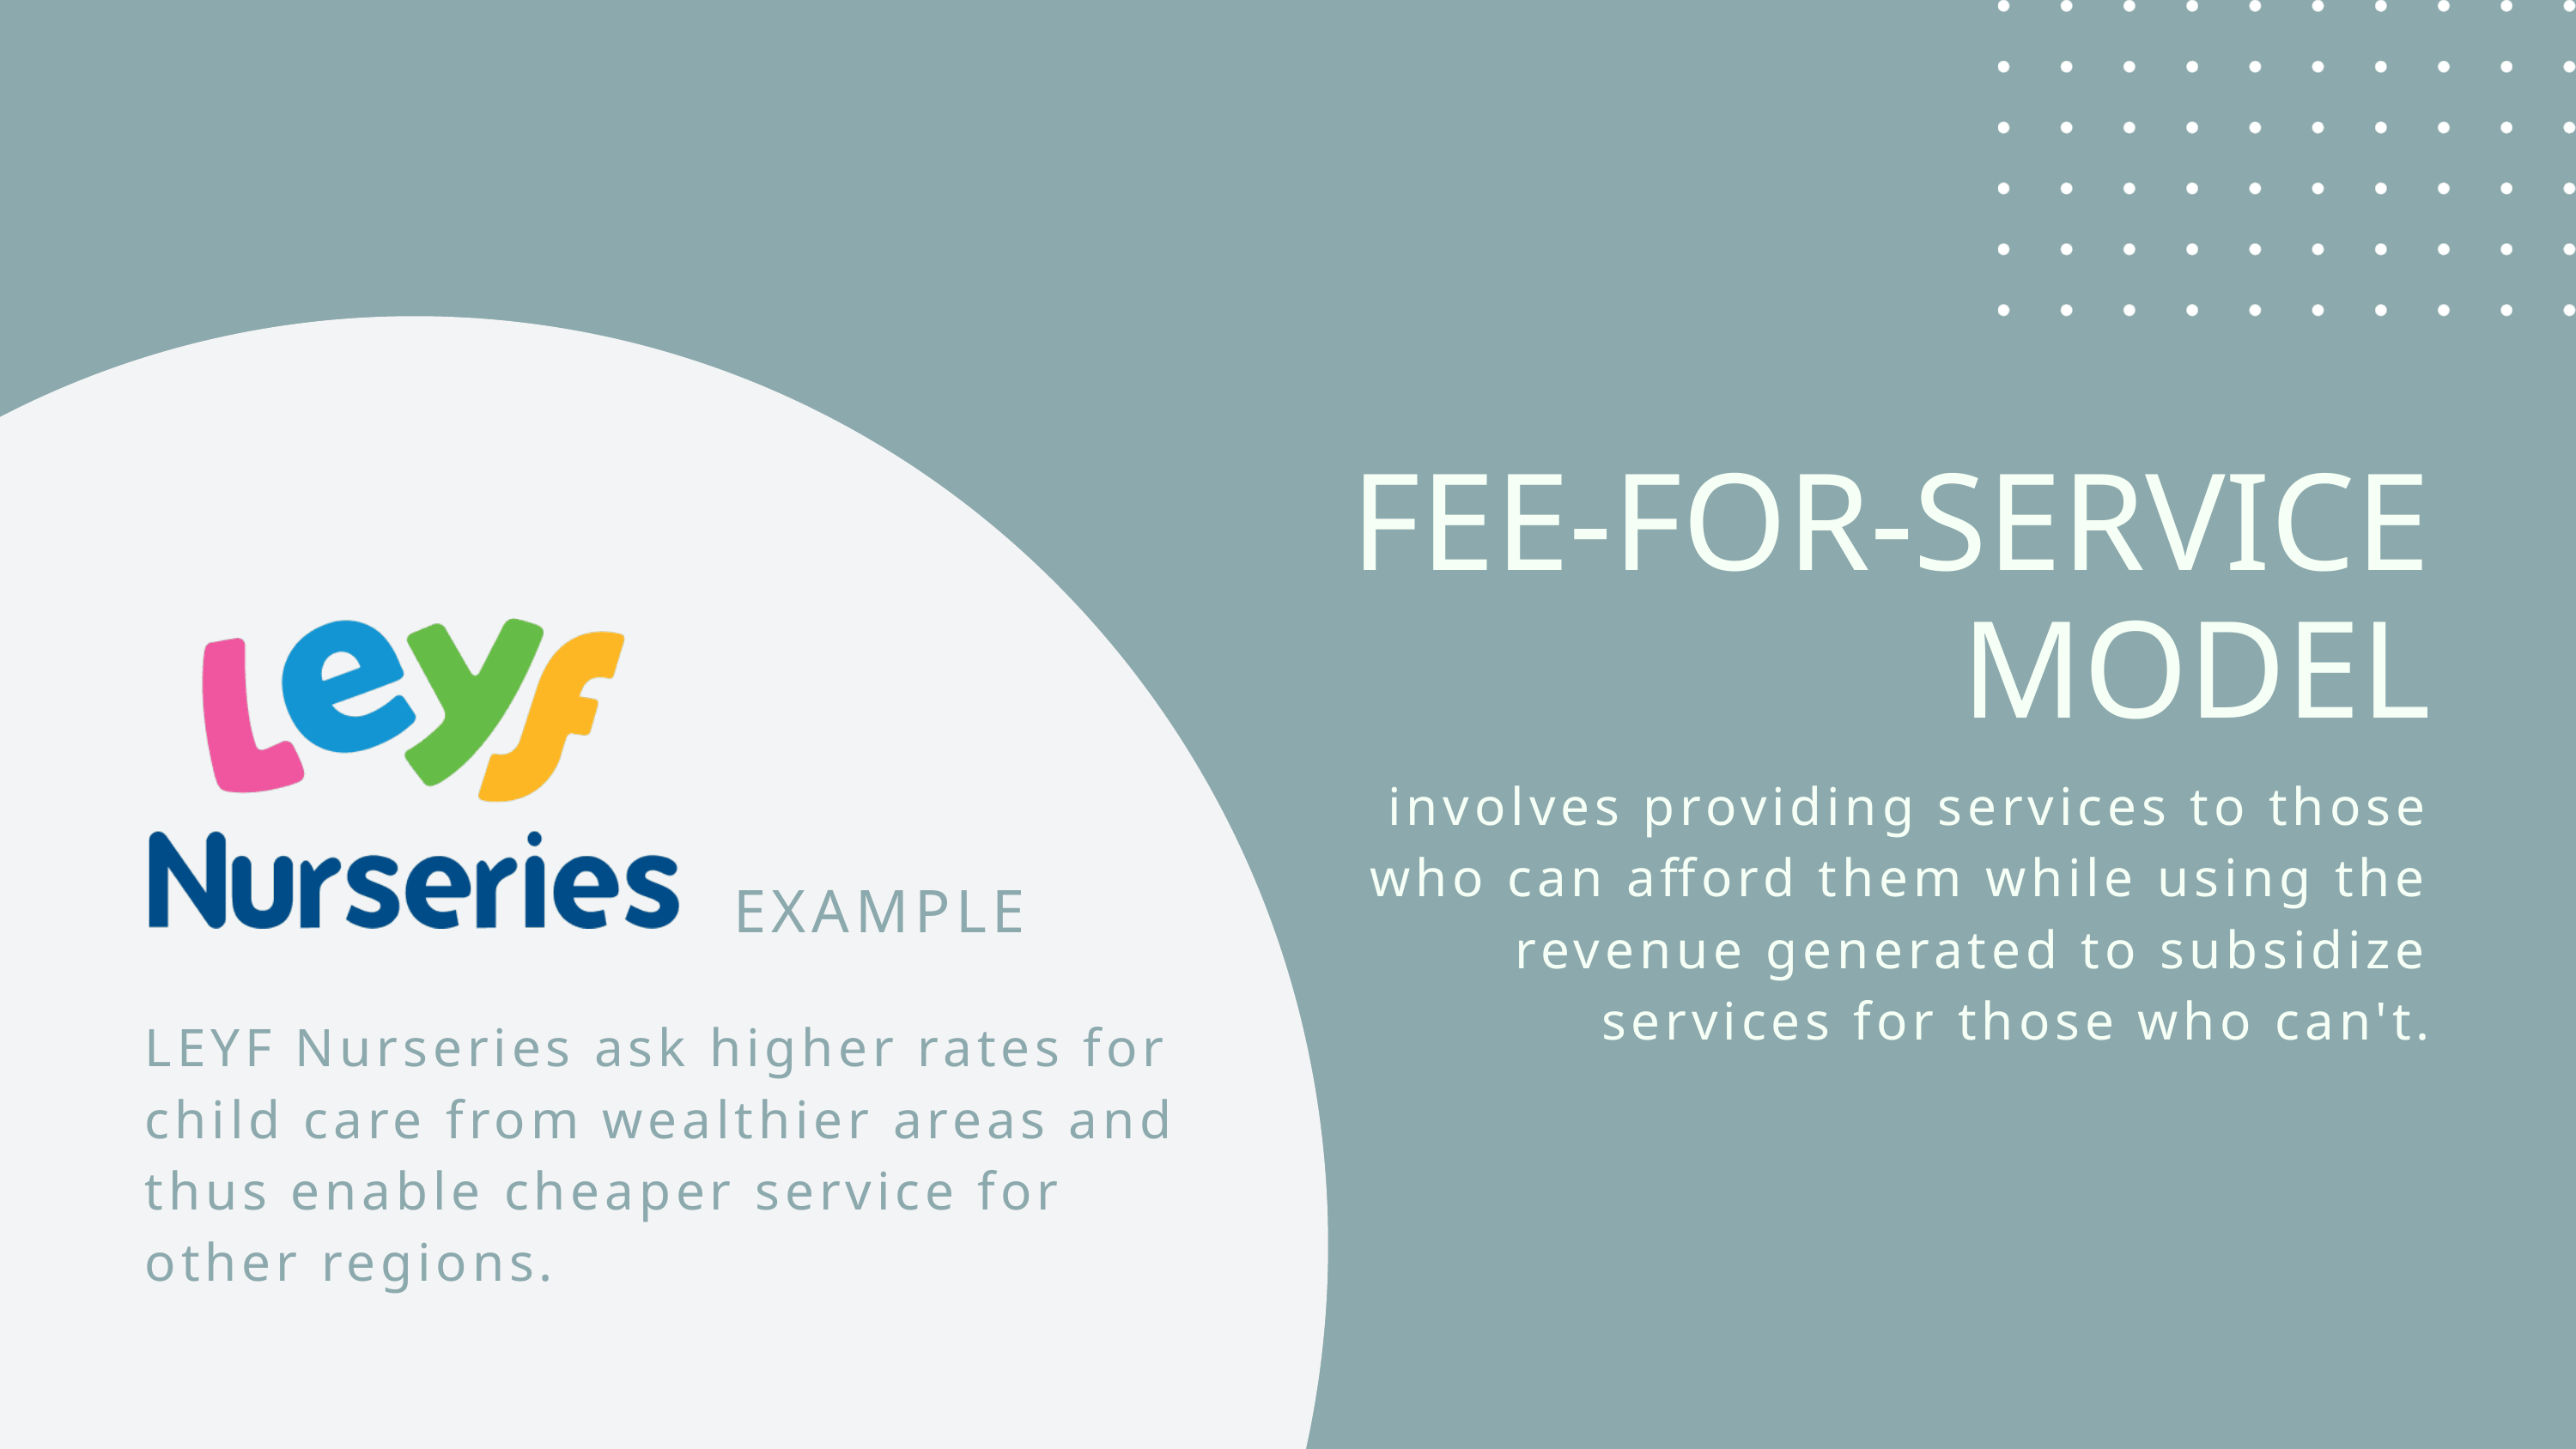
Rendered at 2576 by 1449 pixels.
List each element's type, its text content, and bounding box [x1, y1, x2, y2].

text_box FEE-FOR-SERVICE MODEL [1330, 449, 2432, 745]
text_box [0, 316, 1328, 1449]
text_box EXAMPLE [1330, 863, 1784, 945]
text_box involves providing services to those who can afford them while using the revenue generated to subsidize services for those who can't. [1330, 764, 2432, 1051]
text_box [1997, 0, 2576, 317]
